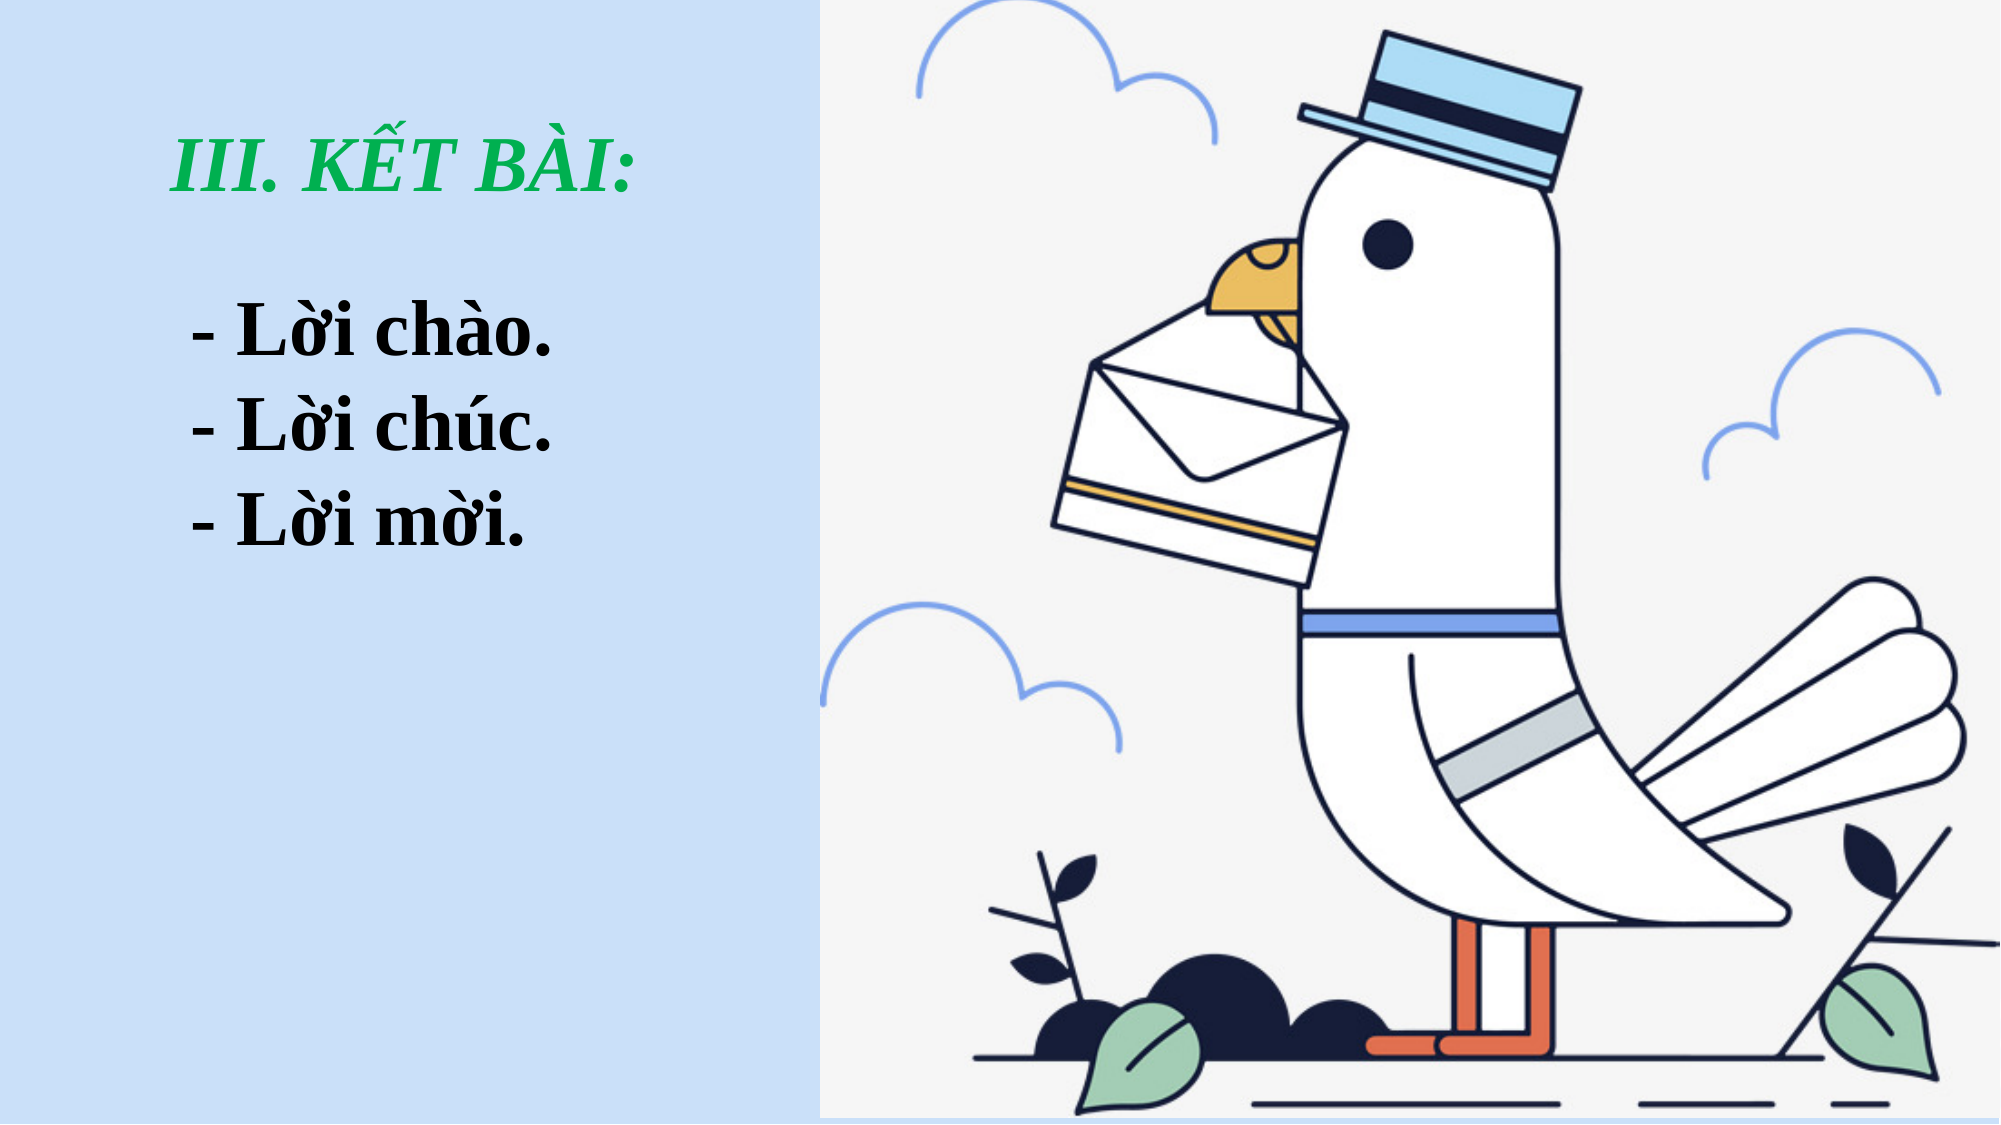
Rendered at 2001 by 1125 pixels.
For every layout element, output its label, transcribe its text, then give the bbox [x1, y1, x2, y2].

picture [820, 0, 2000, 1118]
text_box - Lời chào. - Lời chúc. - Lời mời. [155, 269, 639, 569]
text_box III. KẾT BÀI: [155, 105, 681, 216]
